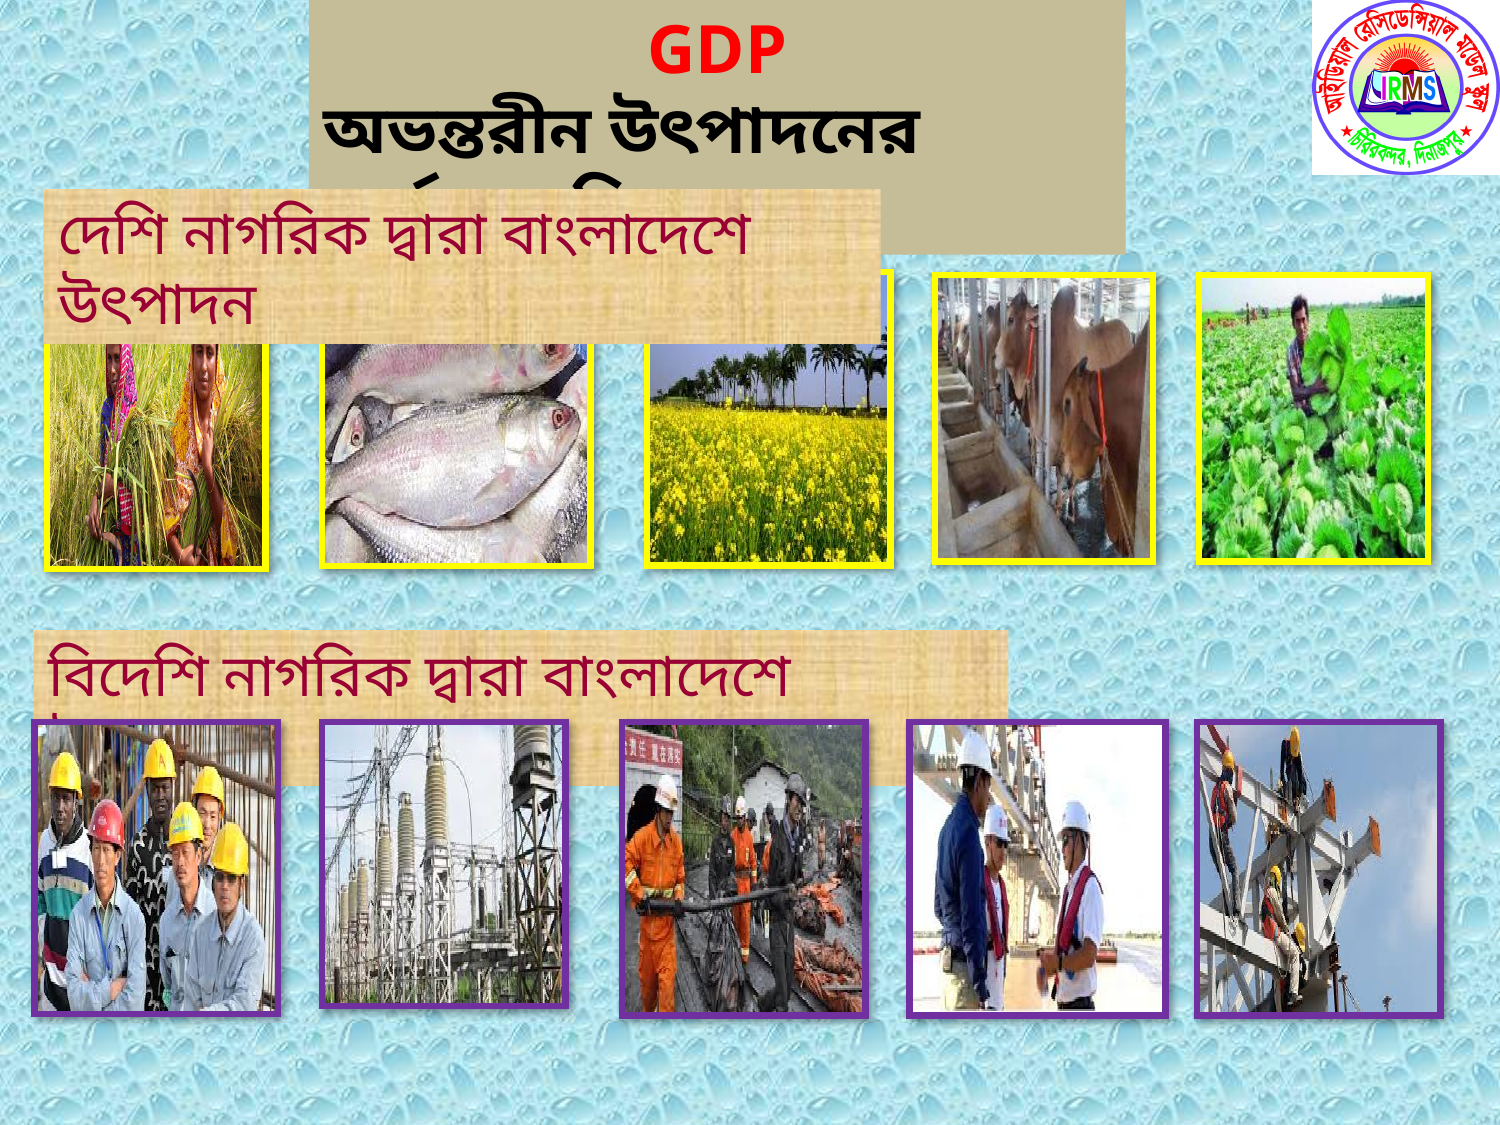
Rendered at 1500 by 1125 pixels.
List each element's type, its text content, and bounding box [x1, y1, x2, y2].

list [49, 276, 263, 567]
text_box দেশি নাগরিক দ্বারা বাংলাদেশে উৎপাদন [43, 189, 881, 344]
text_box বিদেশি নাগরিক দ্বারা বাংলাদেশে উৎপাদন [33, 630, 1009, 786]
picture [649, 274, 888, 563]
picture [324, 276, 588, 563]
text_box GDP অভন্তরীন উৎপাদনের অর্ন্তভুক্ত বিষয় [308, 0, 1126, 255]
picture [0, 0, 1500, 1125]
